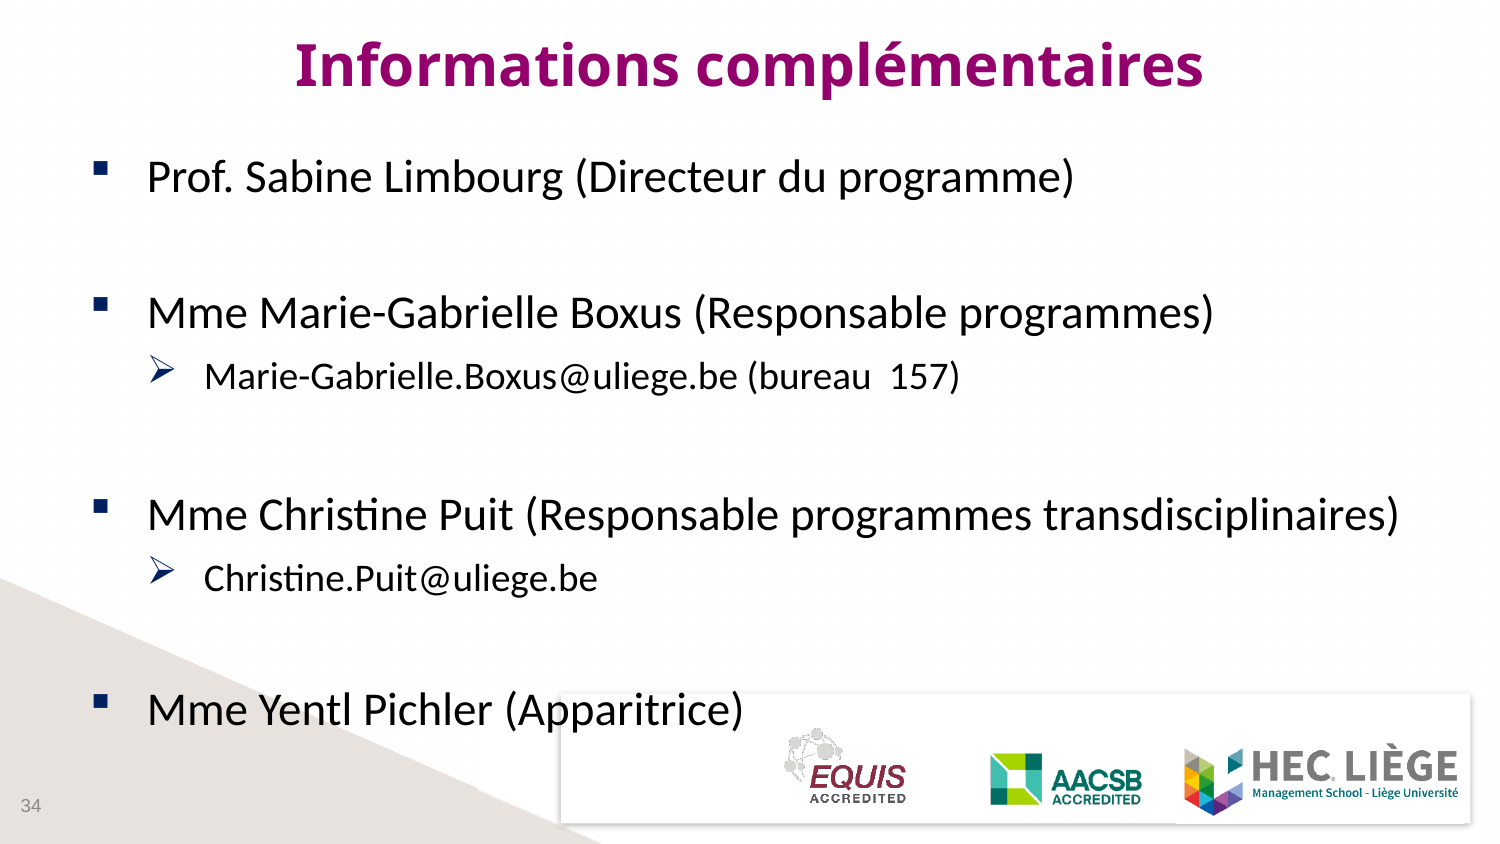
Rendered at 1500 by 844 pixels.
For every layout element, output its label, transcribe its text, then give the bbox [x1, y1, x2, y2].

picture [0, 0, 1500, 844]
list Prof. Sabine Limbourg (Directeur du programme) Mme Marie-Gabrielle Boxus (Responsable programmes) Marie-Gabrielle.Boxus@uliege.be (bureau 157) Mme Christine Puit (Responsable programmes transdisciplinaires) Christine.Puit@uliege.be Mme Yentl Pichler (Apparitrice) [75, 138, 1425, 754]
title Informations complémentaires [75, 20, 1425, 113]
